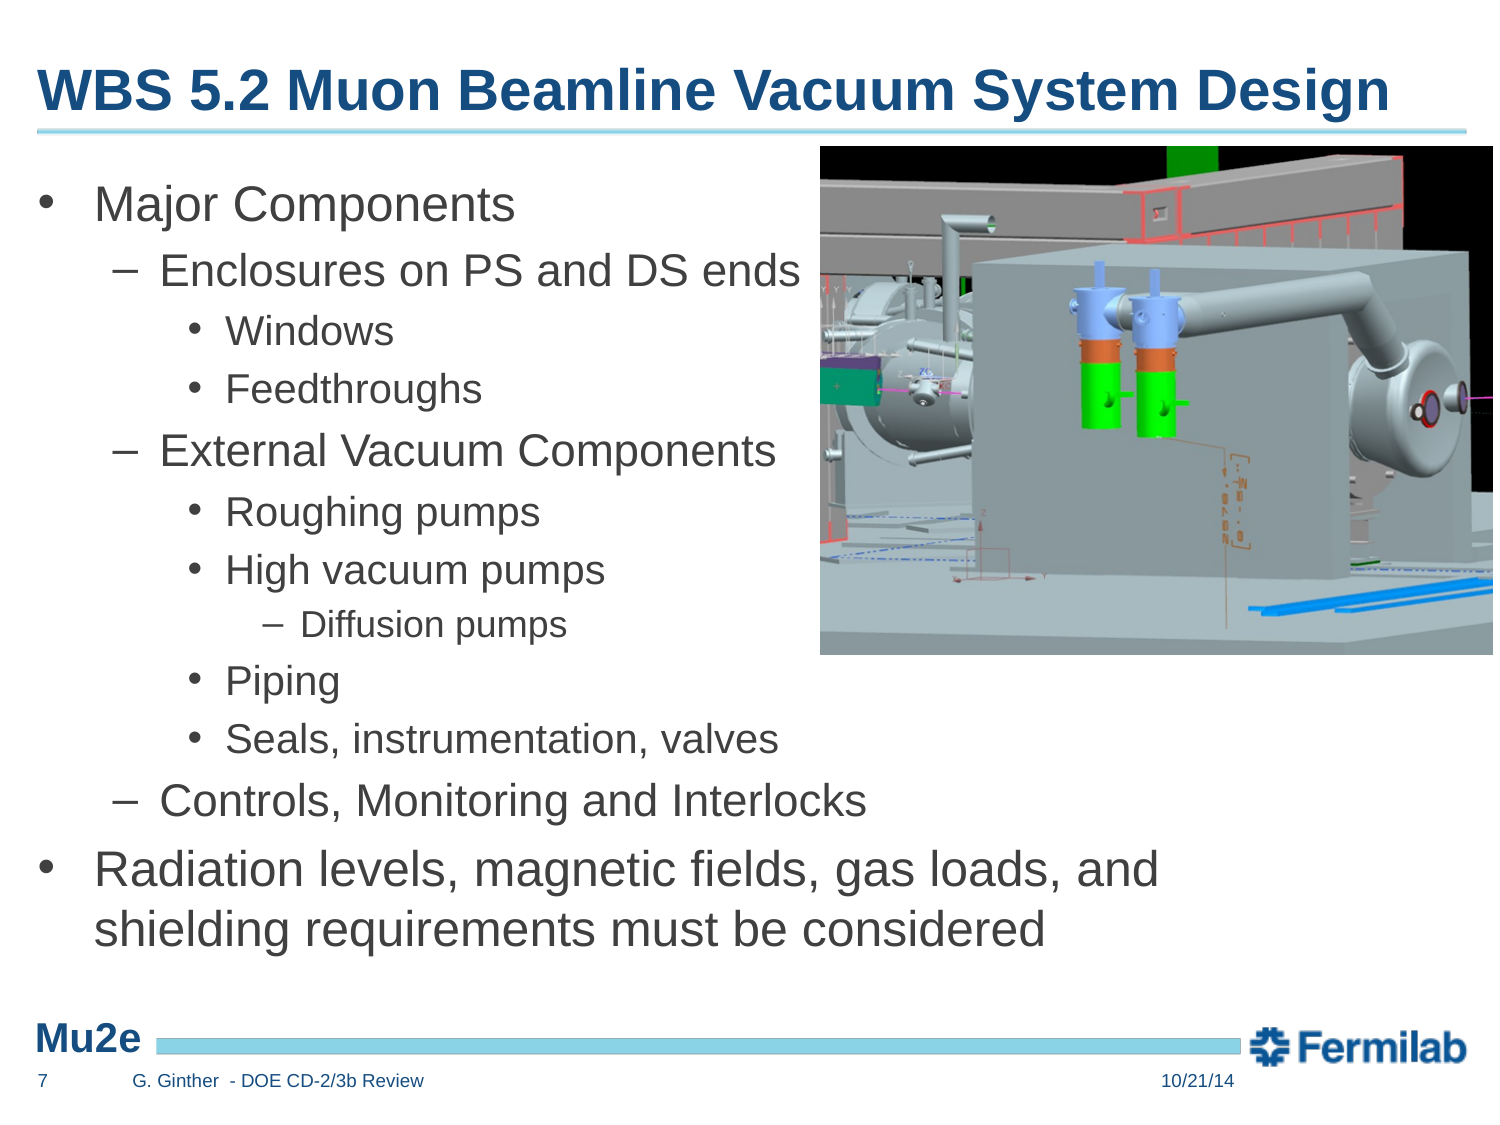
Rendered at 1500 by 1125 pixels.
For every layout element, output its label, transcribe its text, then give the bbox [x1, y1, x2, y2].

footer G. Ginther - DOE CD-2/3b Review [132, 1068, 1014, 1109]
picture [820, 145, 1493, 655]
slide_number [1058, 1068, 1235, 1109]
title WBS 5.2 Muon Beamline Vacuum System Design [37, 17, 1463, 123]
slide_number 7 [37, 1068, 111, 1109]
list Major Components Enclosures on PS and DS ends Windows Feedthroughs External Vacuum Components Roughing pumps High vacuum pumps Diffusion pumps Piping Seals, instrumentation, valves Controls, Monitoring and Interlocks Radiation levels, magnetic fields, gas loads, and shielding requirements must be considered [37, 171, 1163, 990]
